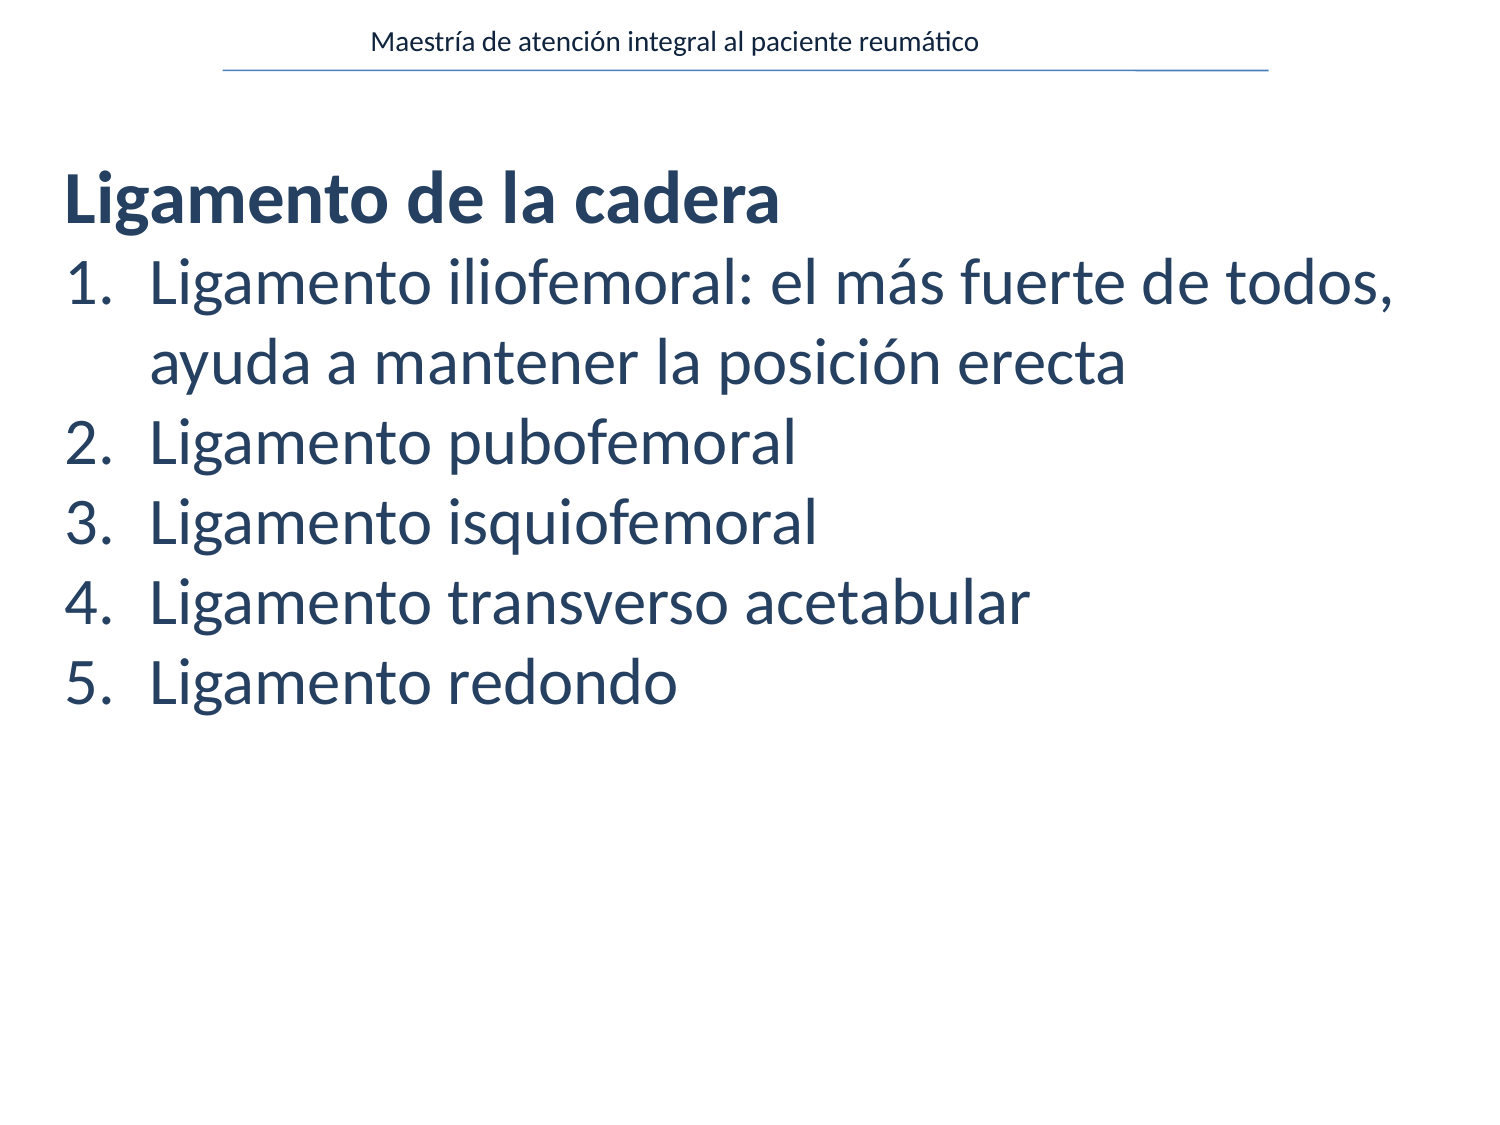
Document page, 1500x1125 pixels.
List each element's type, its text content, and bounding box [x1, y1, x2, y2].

text_box Maestría de atención integral al paciente reumático [222, 14, 1128, 65]
text_box Ligamento de la cadera Ligamento iliofemoral: el más fuerte de todos, ayuda a mantener la posición erecta Ligamento pubofemoral Ligamento isquiofemoral Ligamento transverso acetabular Ligamento redondo [49, 140, 1413, 726]
